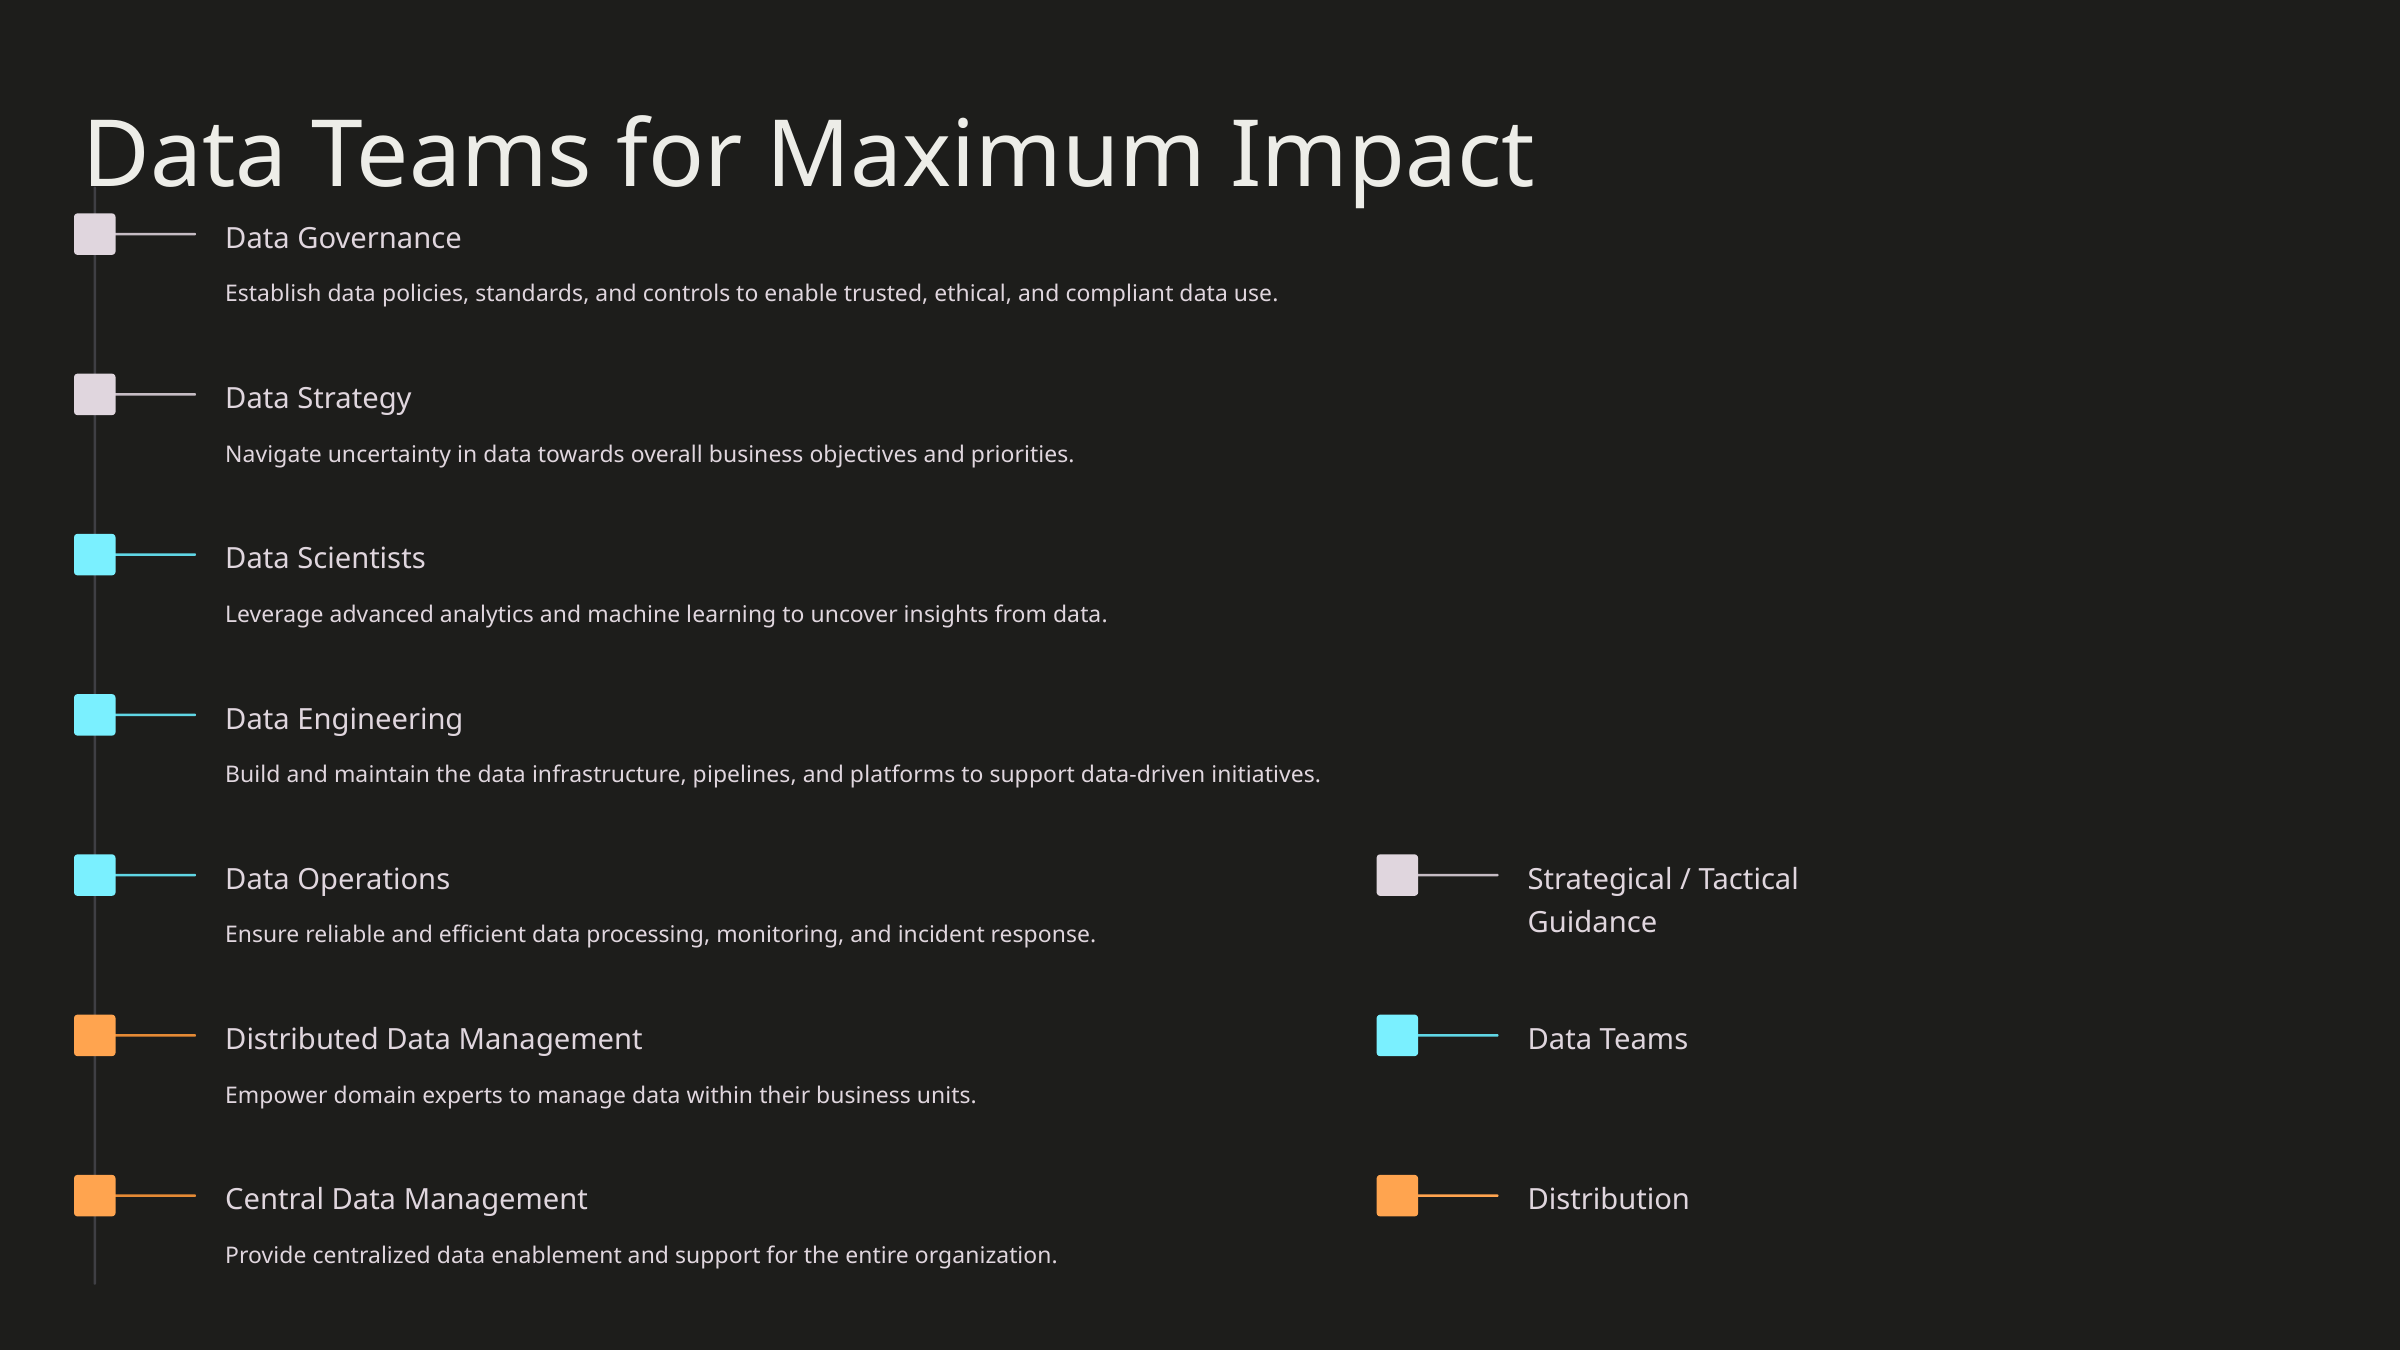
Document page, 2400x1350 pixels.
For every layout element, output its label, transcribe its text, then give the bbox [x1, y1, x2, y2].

text_box [93, 576, 97, 694]
text_box [74, 533, 116, 576]
text_box [93, 186, 97, 213]
text_box [93, 736, 97, 854]
text_box [1376, 1174, 1419, 1217]
text_box [1376, 1014, 1419, 1057]
text_box [74, 854, 116, 896]
text_box Data Teams [1527, 1011, 1824, 1049]
text_box [1419, 873, 1499, 877]
text_box [116, 873, 197, 877]
text_box Strategical / Tactical Guidance [1527, 851, 1824, 889]
text_box [1376, 854, 1419, 896]
text_box [93, 1057, 97, 1174]
text_box Distribution [1527, 1171, 1824, 1209]
text_box Ensure reliable and efficient data processing, monitoring, and incident response. [225, 902, 2317, 941]
text_box Data Engineering [225, 691, 522, 729]
text_box [93, 416, 97, 533]
text_box [74, 213, 116, 255]
text_box [74, 694, 116, 736]
text_box Establish data policies, standards, and controls to enable trusted, ethical, and compliant data use. [225, 261, 2317, 300]
text_box Build and maintain the data infrastructure, pipelines, and platforms to support data-driven initiatives. [225, 742, 2317, 781]
text_box [116, 713, 197, 717]
text_box Data Strategy [225, 370, 522, 408]
text_box [93, 1217, 97, 1285]
text_box Distributed Data Management [225, 1011, 681, 1049]
text_box [74, 1014, 116, 1057]
text_box [93, 896, 97, 1014]
text_box [93, 255, 97, 373]
text_box Data Governance [225, 210, 522, 248]
text_box [74, 1174, 116, 1217]
text_box Data Teams for Maximum Impact [82, 65, 2175, 140]
text_box Data Scientists [225, 530, 522, 568]
text_box [74, 373, 116, 416]
text_box Data Operations [225, 851, 522, 889]
text_box Empower domain experts to manage data within their business units. [225, 1062, 2317, 1101]
text_box Leverage advanced analytics and machine learning to uncover insights from data. [225, 582, 2317, 621]
text_box [116, 232, 197, 236]
text_box Central Data Management [225, 1171, 619, 1209]
text_box Navigate uncertainty in data towards overall business objectives and priorities. [225, 421, 2317, 460]
text_box Provide centralized data enablement and support for the entire organization. [225, 1223, 2317, 1262]
